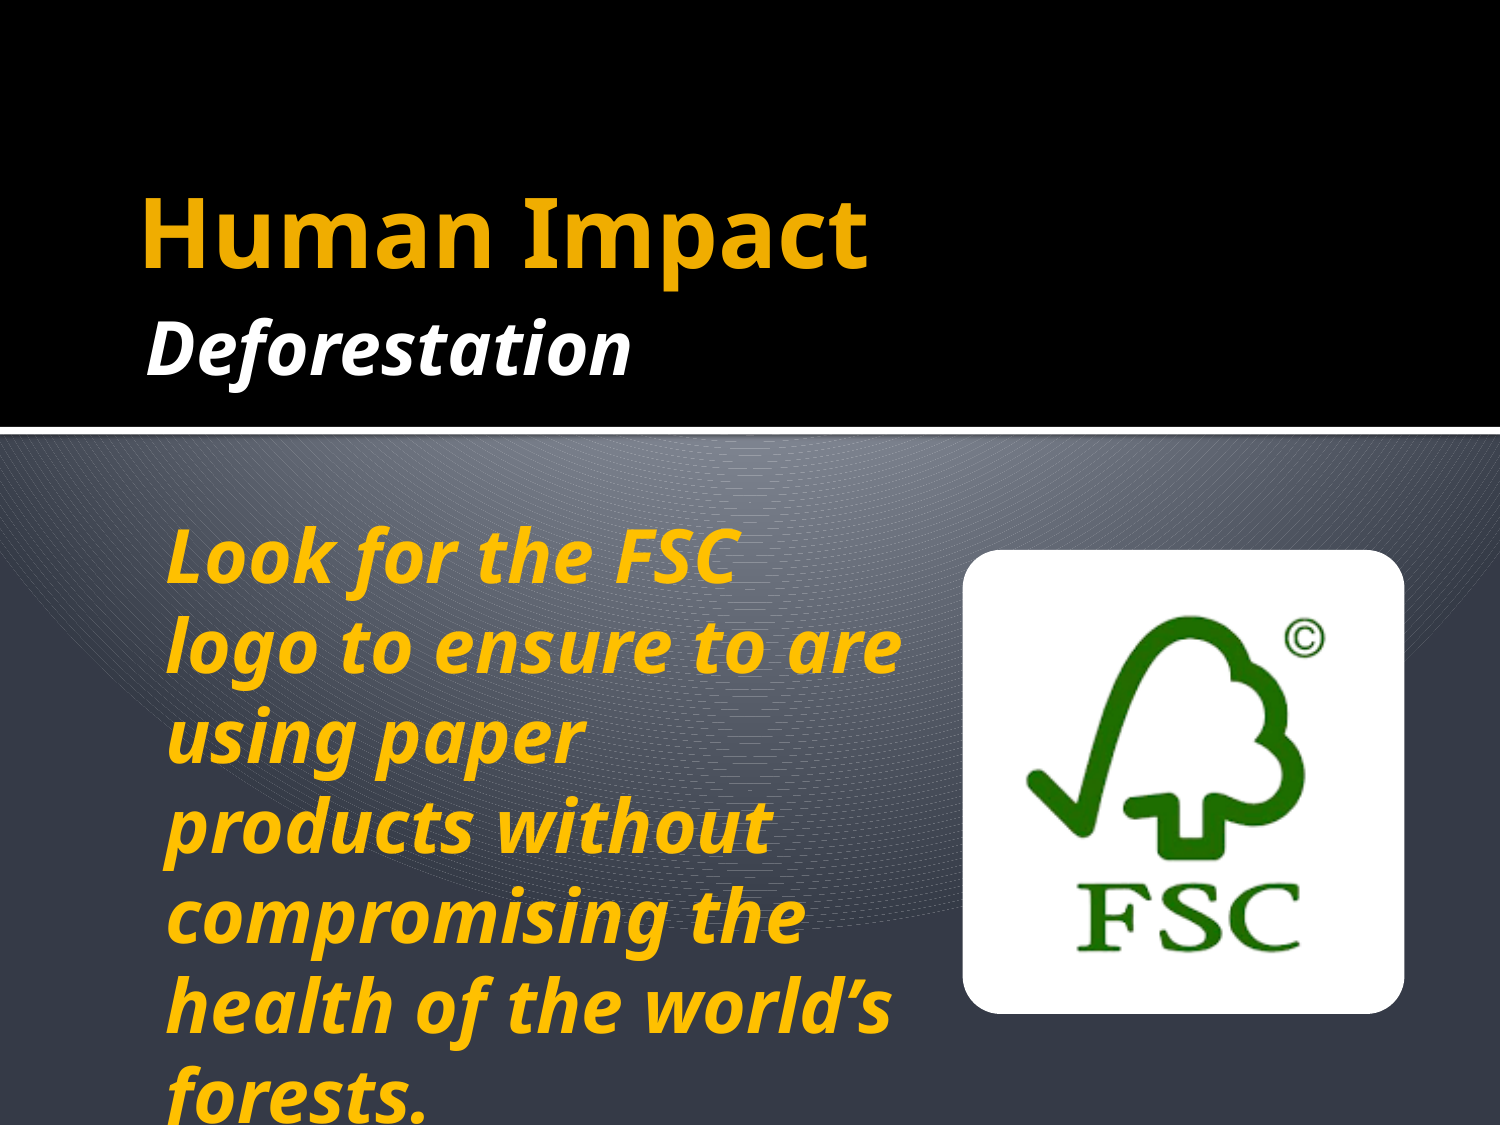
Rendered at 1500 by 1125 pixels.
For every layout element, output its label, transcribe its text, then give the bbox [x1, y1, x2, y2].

text_box Look for the FSC logo to ensure to are using paper products without compromising the health of the world’s forests. [150, 501, 926, 1125]
picture [962, 549, 1405, 1014]
title Human Impact [123, 19, 1438, 288]
list Deforestation [121, 299, 1438, 413]
